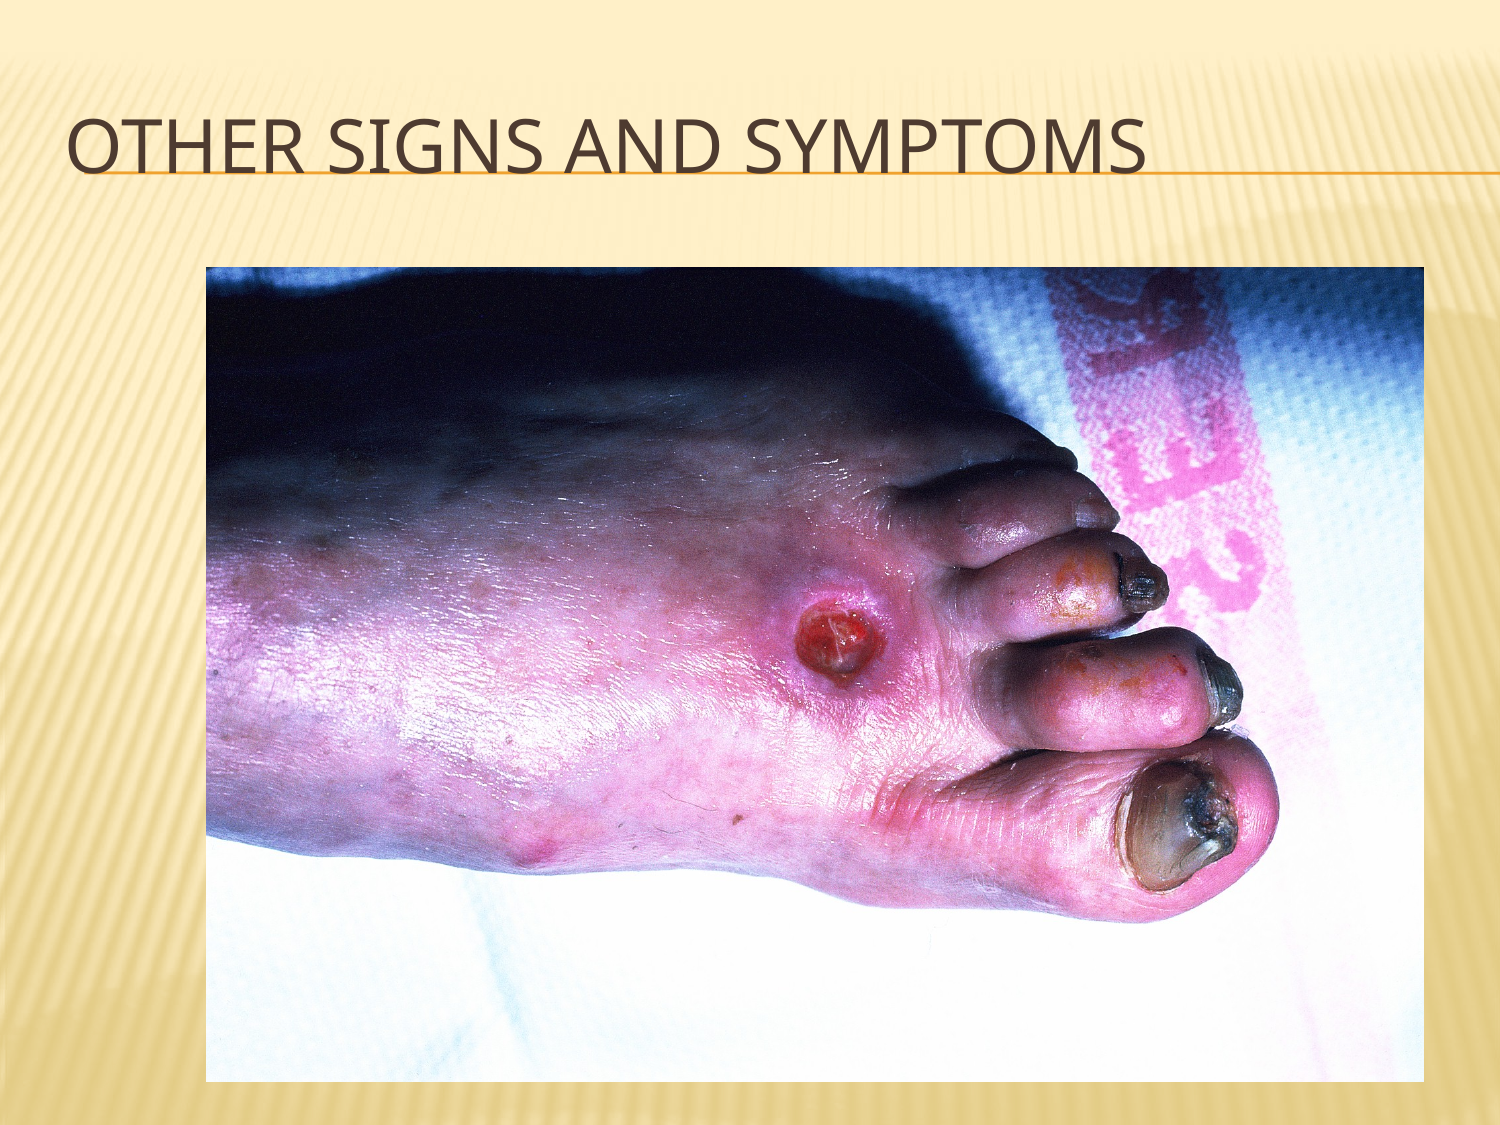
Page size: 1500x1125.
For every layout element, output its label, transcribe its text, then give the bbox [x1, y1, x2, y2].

title Other Signs and Symptoms [50, 75, 1475, 213]
picture [206, 266, 1424, 1082]
